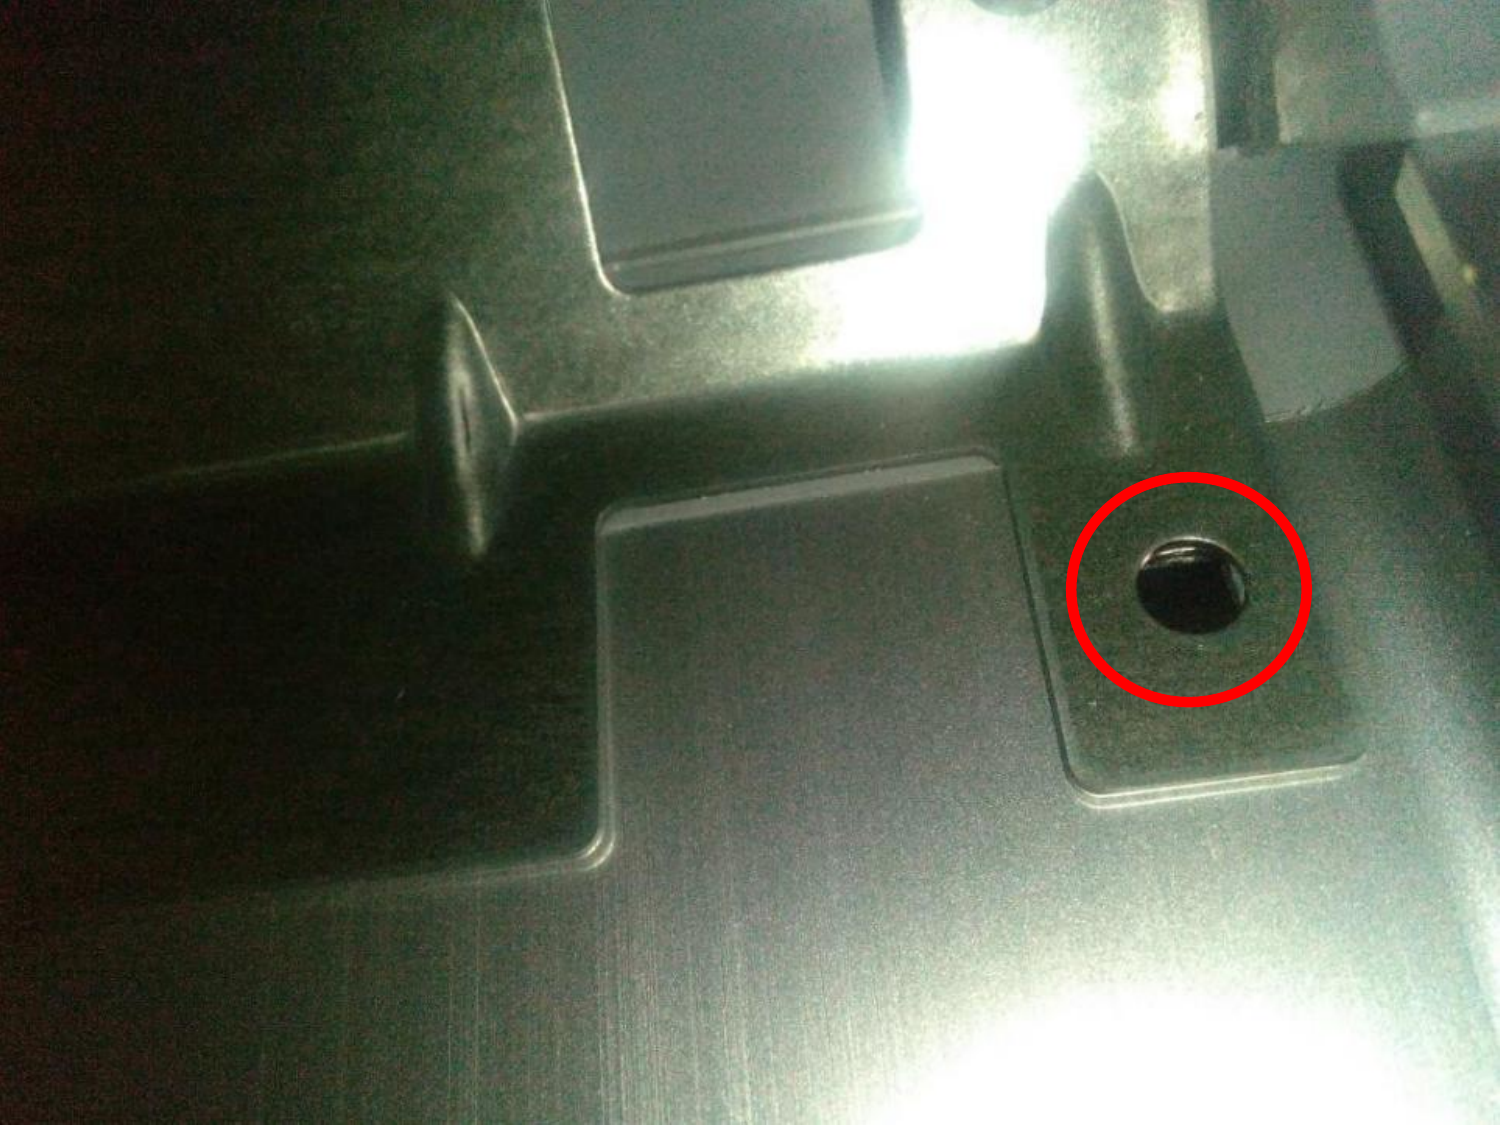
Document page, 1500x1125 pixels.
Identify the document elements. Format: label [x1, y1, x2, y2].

text_box [0, 0, 1500, 1125]
text_box [1071, 477, 1307, 703]
